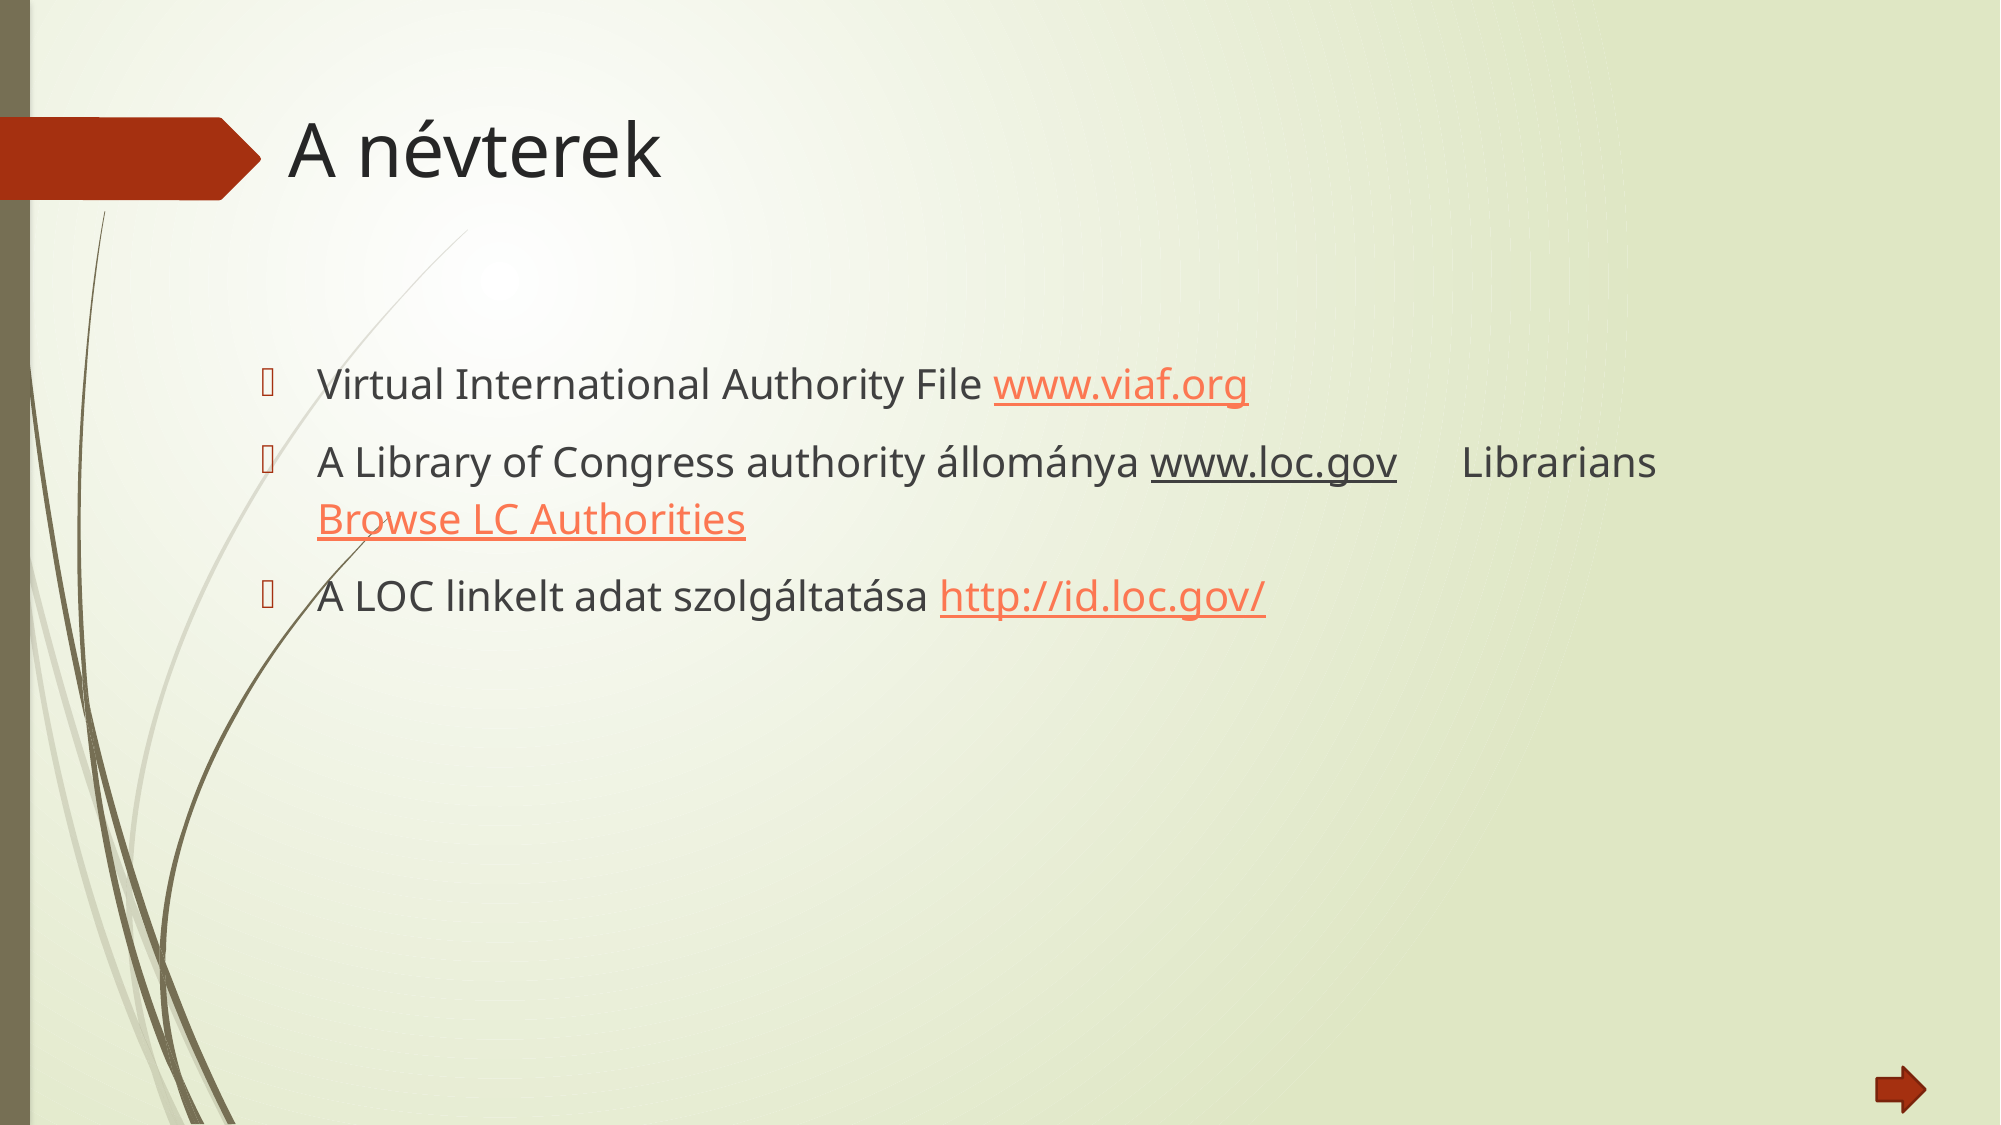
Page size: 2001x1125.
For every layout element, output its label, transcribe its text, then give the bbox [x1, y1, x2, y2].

list Virtual International Authority File www.viaf.org A Library of Congress authority állománya www.loc.gov Librarians Browse LC Authorities A LOC linkelt adat szolgáltatása http://id.loc.gov/ [245, 350, 1778, 970]
title A névterek [273, 94, 1736, 305]
text_box [1875, 1065, 1927, 1114]
